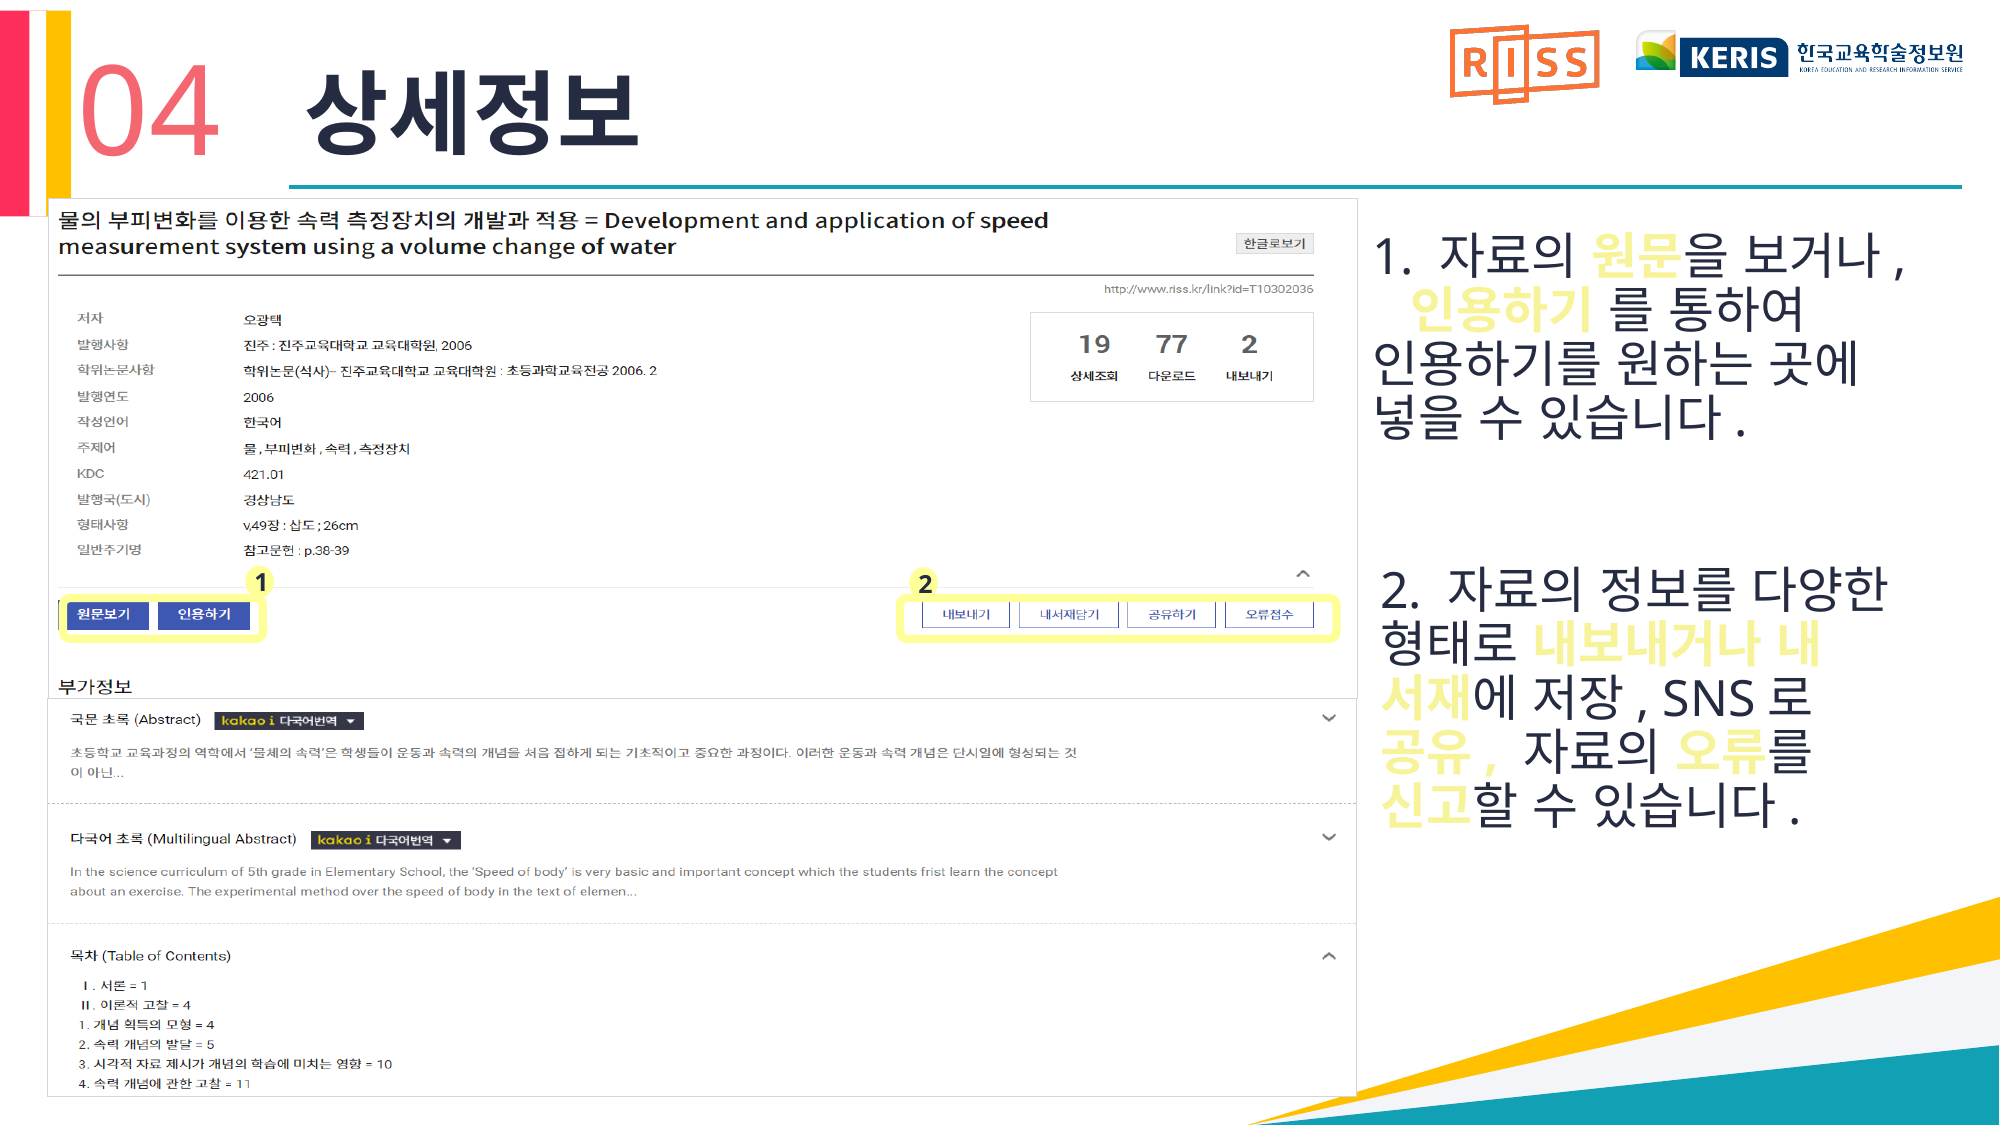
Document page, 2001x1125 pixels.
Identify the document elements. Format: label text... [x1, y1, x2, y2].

picture [1428, 11, 1621, 123]
picture [1636, 30, 1963, 77]
picture [47, 198, 1358, 1096]
list 2. 자료의 정보를 다양한 형태로 내보내거나 내 서재에 저장, SNS로 공유, 자료의 오류를 신고할 수 있습니다. [1365, 558, 1919, 956]
title 상세정보 [289, 66, 1474, 168]
text_box 1. 자료의 원문을 보거나, 인용하기 를 통하여 인용하기를 원하는 곳에 넣을 수 있습니다. [1358, 224, 1946, 513]
text_box 04 [62, 39, 247, 178]
